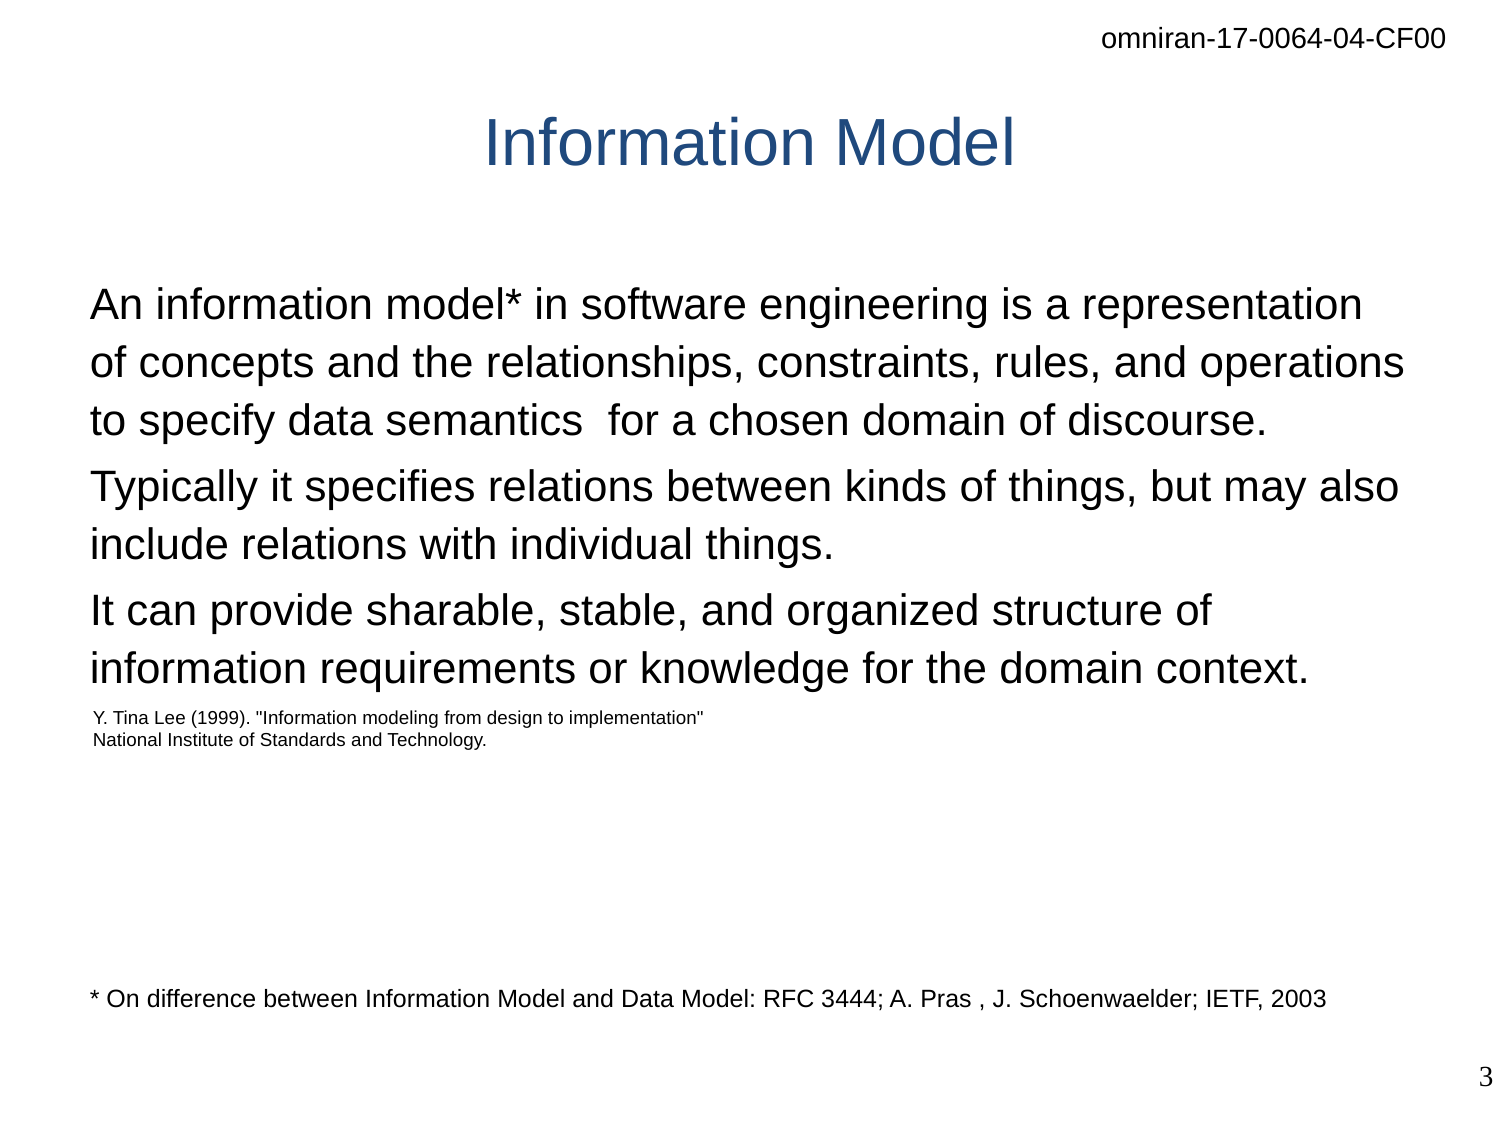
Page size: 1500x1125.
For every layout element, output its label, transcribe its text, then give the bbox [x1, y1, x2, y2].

text_box * On difference between Information Model and Data Model: RFC 3444; A. Pras , J. Schoenwaelder; IETF, 2003 [74, 975, 1425, 1020]
text_box Y. Tina Lee (1999). "Information modeling from design to implementation" National Institute of Standards and Technology. [78, 697, 724, 758]
title Information Model [75, 45, 1425, 233]
list An information model* in software engineering is a representation of concepts and the relationships, constraints, rules, and operations to specify data semantics for a chosen domain of discourse. Typically it specifies relations between kinds of things, but may also include relations with individual things. It can provide sharable, stable, and organized structure of information requirements or knowledge for the domain context. [75, 262, 1425, 725]
